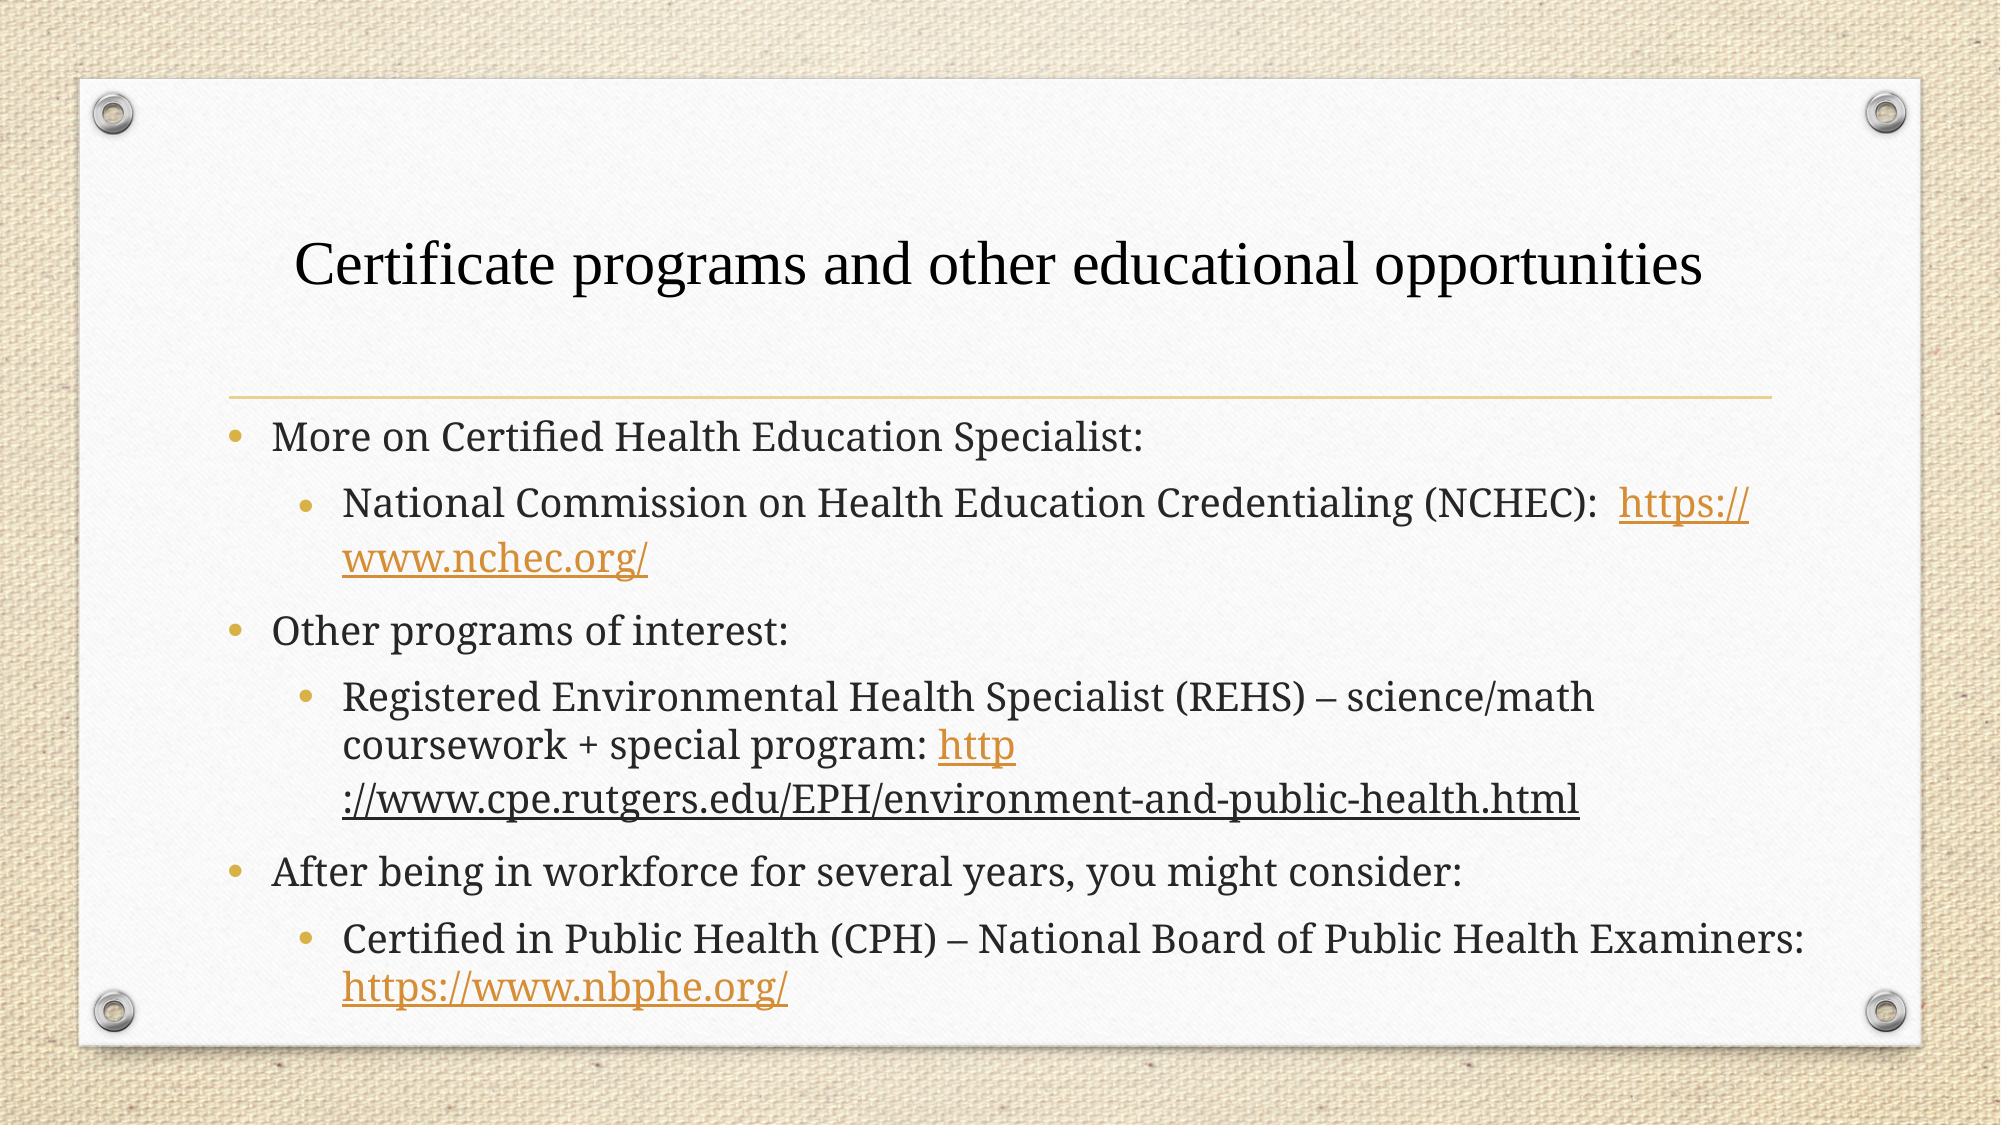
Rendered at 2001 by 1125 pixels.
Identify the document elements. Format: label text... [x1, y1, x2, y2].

title Certificate programs and other educational opportunities [212, 190, 1788, 404]
list More on Certified Health Education Specialist: National Commission on Health Education Credentialing (NCHEC): https://www.nchec.org/ Other programs of interest: Registered Environmental Health Specialist (REHS) – science/math coursework + special program: http://www.cpe.rutgers.edu/EPH/environment-and-public-health.html After being in workforce for several years, you might consider: Certified in Public Health (CPH) – National Board of Public Health Examiners: https://www.nbphe.org/ [212, 404, 1833, 1025]
picture [0, 0, 2001, 1125]
